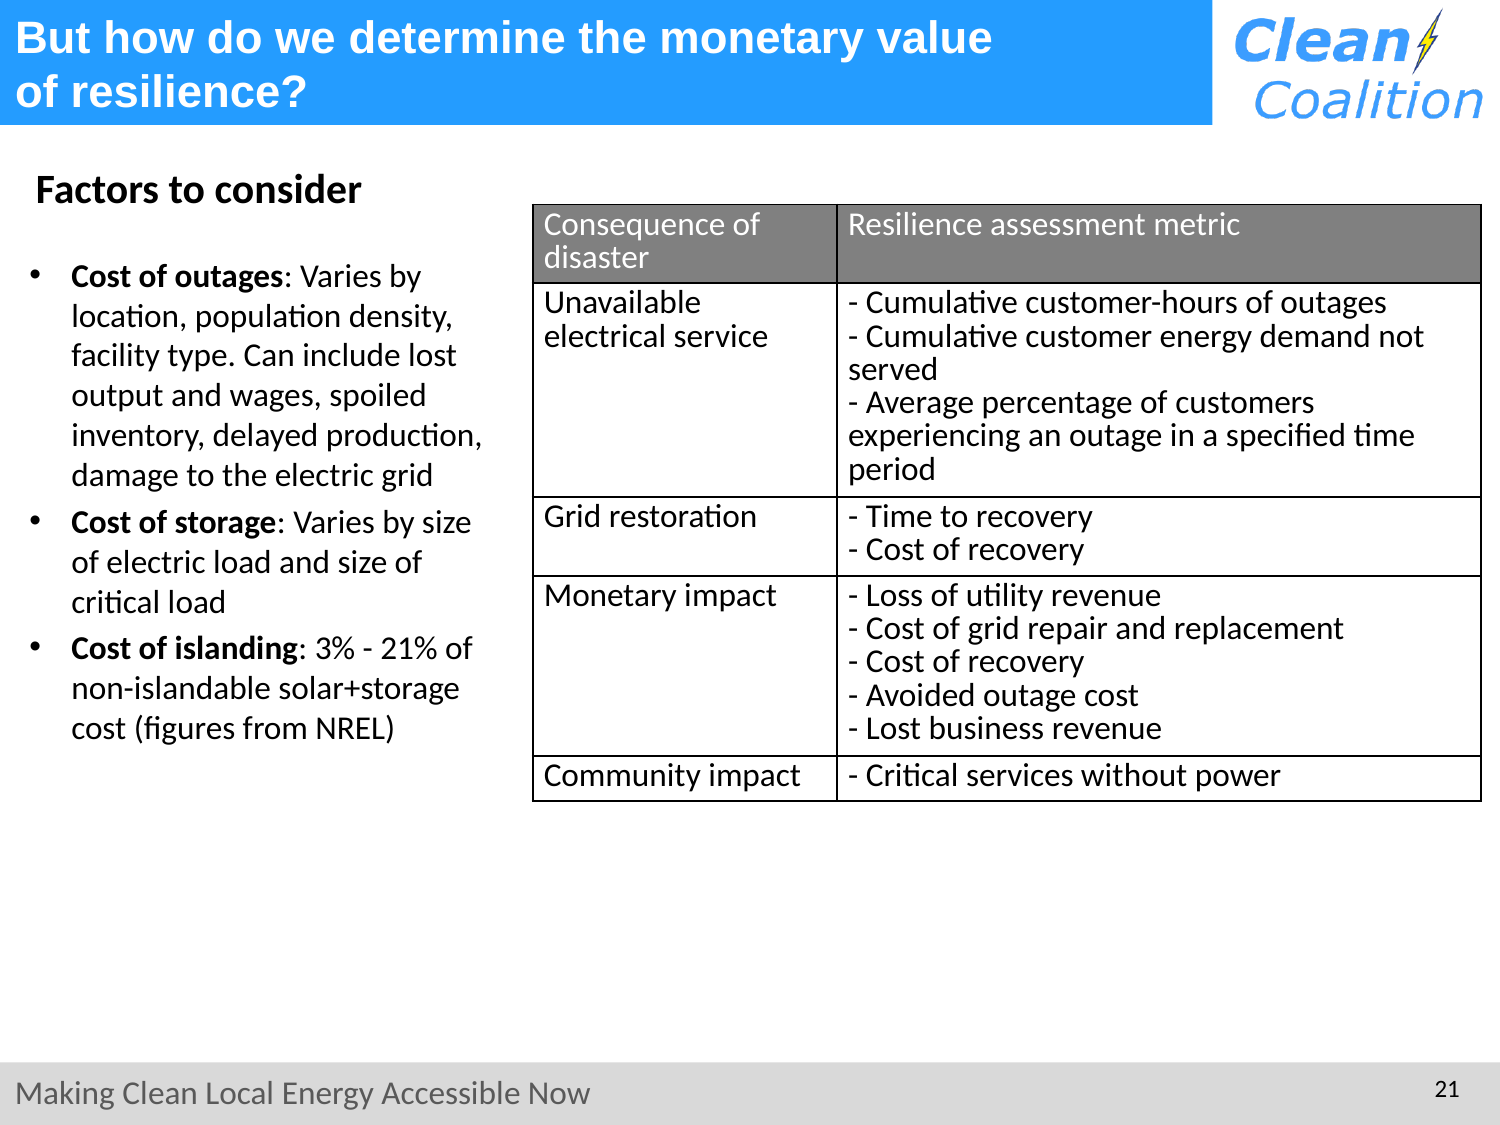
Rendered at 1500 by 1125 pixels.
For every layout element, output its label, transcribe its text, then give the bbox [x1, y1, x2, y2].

table_cell Grid restoration [534, 498, 836, 575]
table_header Resilience assessment metric [838, 205, 1480, 282]
text_box Factors to consider [21, 154, 491, 219]
table_cell Monetary impact [534, 577, 836, 755]
table_header Consequence of disaster [534, 205, 836, 282]
table_cell - Time to recovery - Cost of recovery [838, 498, 1480, 575]
list Cost of outages: Varies by location, population density, facility type. Can include lost output and wages, spoiled inventory, delayed production, damage to the electric grid Cost of storage: Varies by size of electric load and size of critical load Cost of islanding: 3% - 21% of non-islandable solar+storage cost (figures from NREL) [0, 246, 513, 952]
table_cell - Critical services without power [838, 757, 1480, 800]
table_cell - Loss of utility revenue - Cost of grid repair and replacement - Cost of recovery - Avoided outage cost - Lost business revenue [838, 577, 1480, 755]
table_cell Unavailable electrical service [534, 284, 836, 496]
title But how do we determine the monetary value of resilience? [0, 0, 1200, 125]
table_cell Community impact [534, 757, 836, 800]
table_cell - Cumulative customer-hours of outages - Cumulative customer energy demand not served - Average percentage of customers experiencing an outage in a specified time period [838, 284, 1480, 496]
